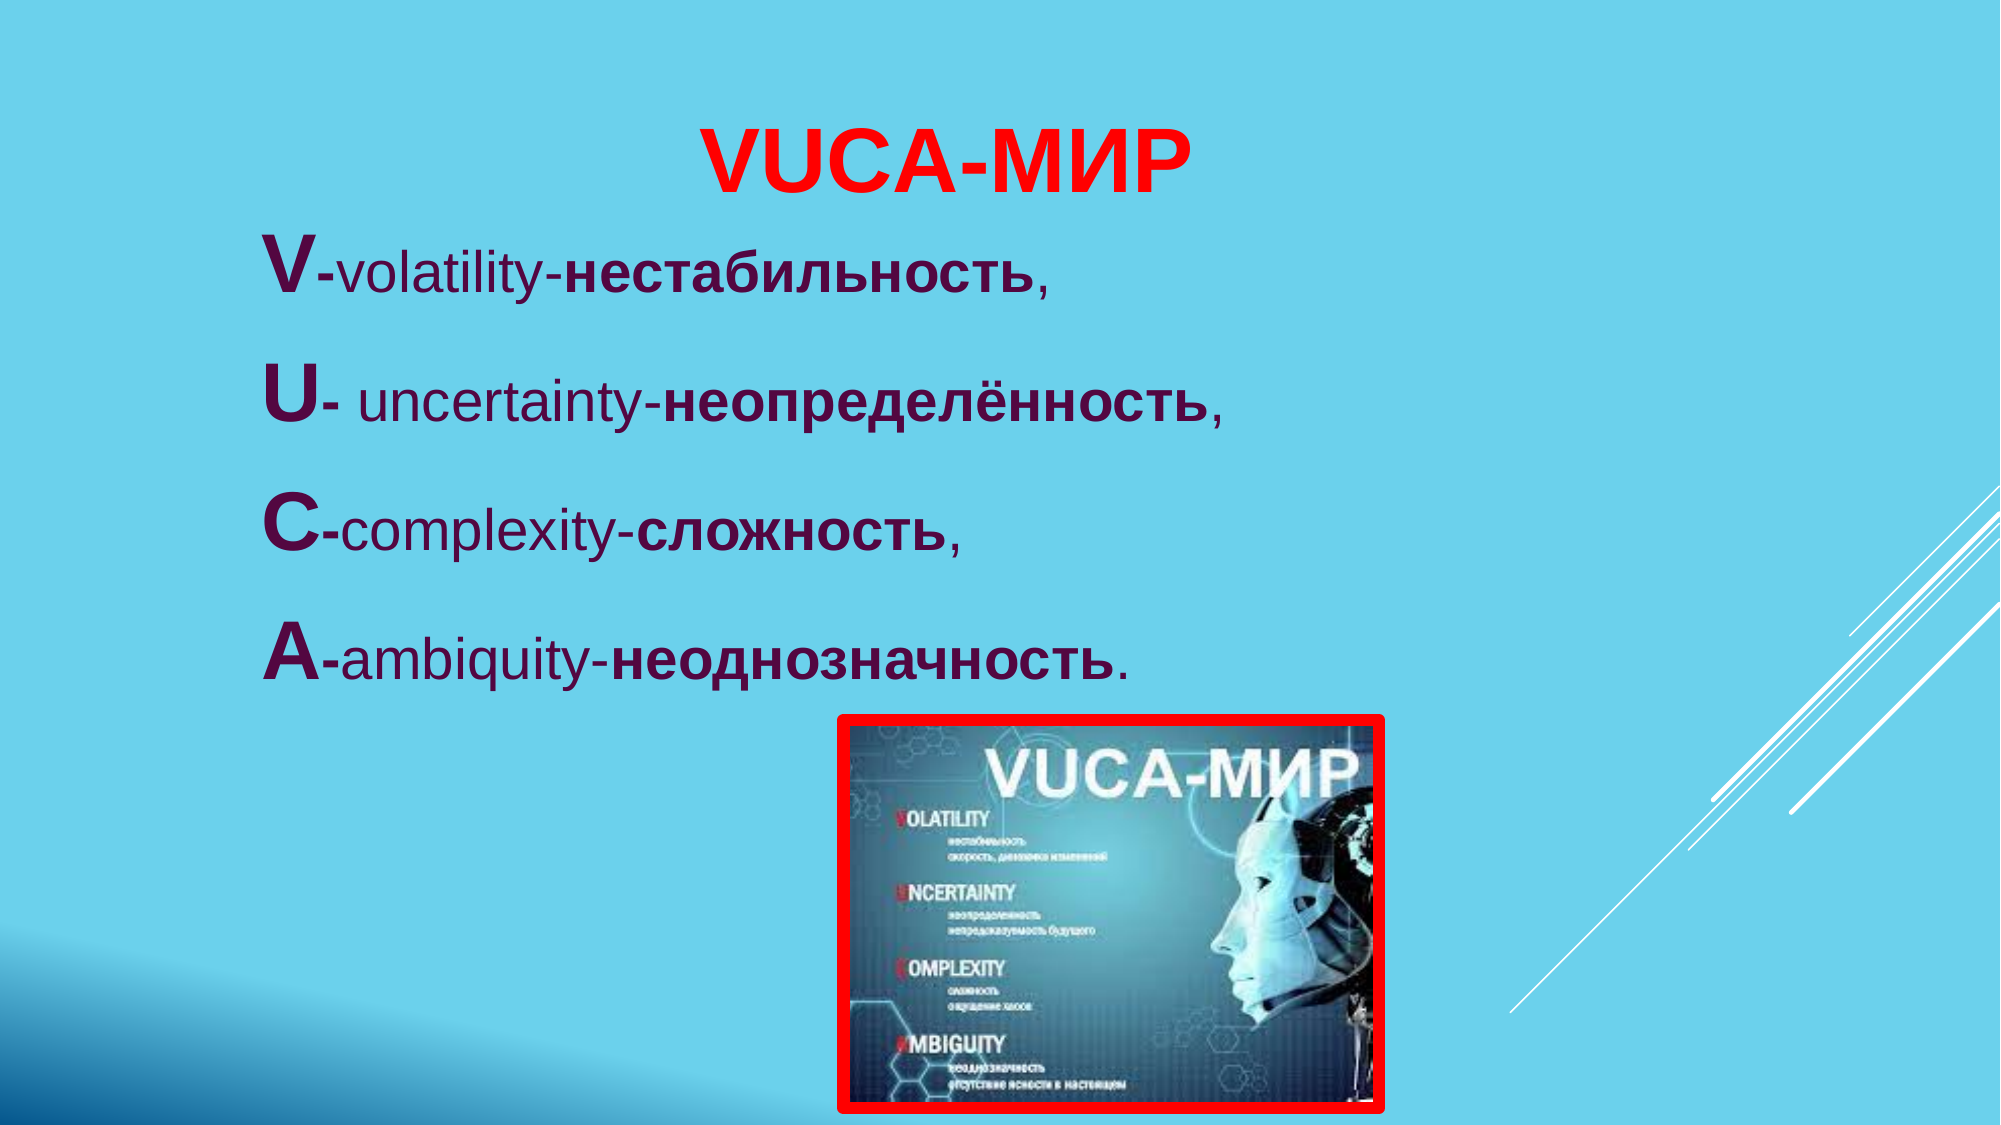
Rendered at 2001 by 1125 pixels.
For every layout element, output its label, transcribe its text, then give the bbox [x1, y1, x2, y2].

title VUCA-мир [246, 32, 1647, 280]
list V-volatility-нестабильность, U- uncertainty-неопределённость, C-complexity-сложность, A-ambiquity-неоднозначность. [246, 80, 1494, 797]
picture [849, 726, 1373, 1102]
